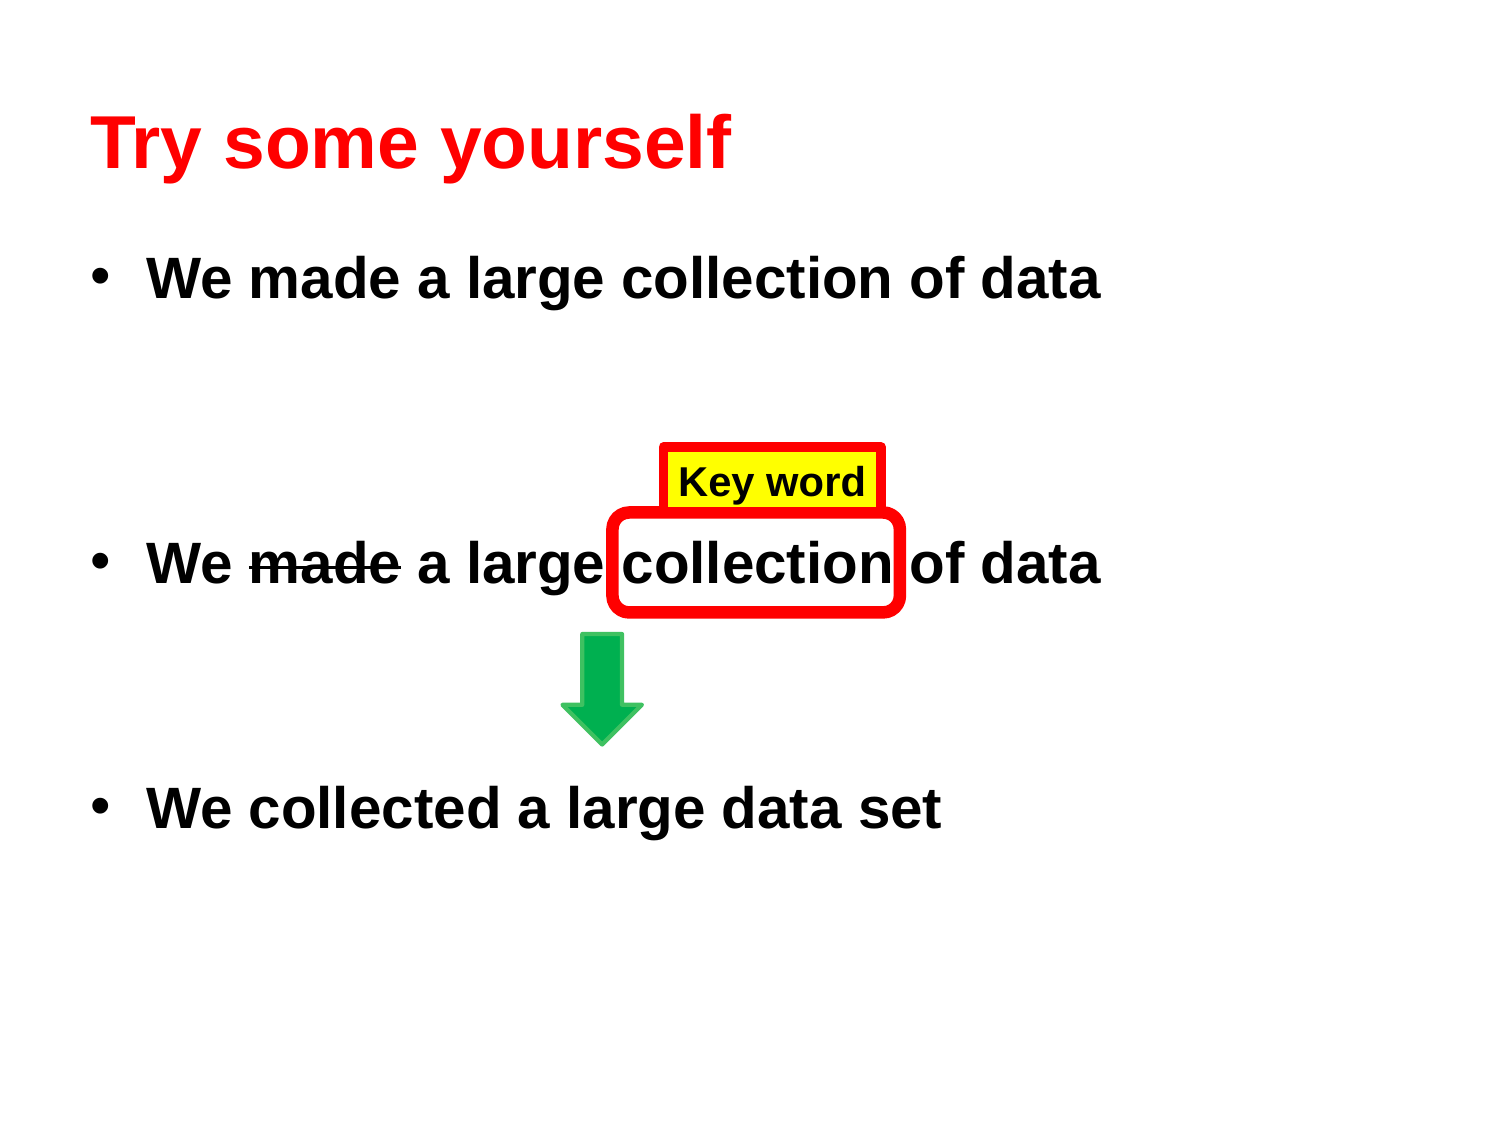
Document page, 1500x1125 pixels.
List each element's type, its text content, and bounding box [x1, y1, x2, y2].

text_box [74, 446, 1426, 861]
list We made a large collection of data [74, 232, 1426, 446]
title Try some yourself [74, 44, 1426, 232]
